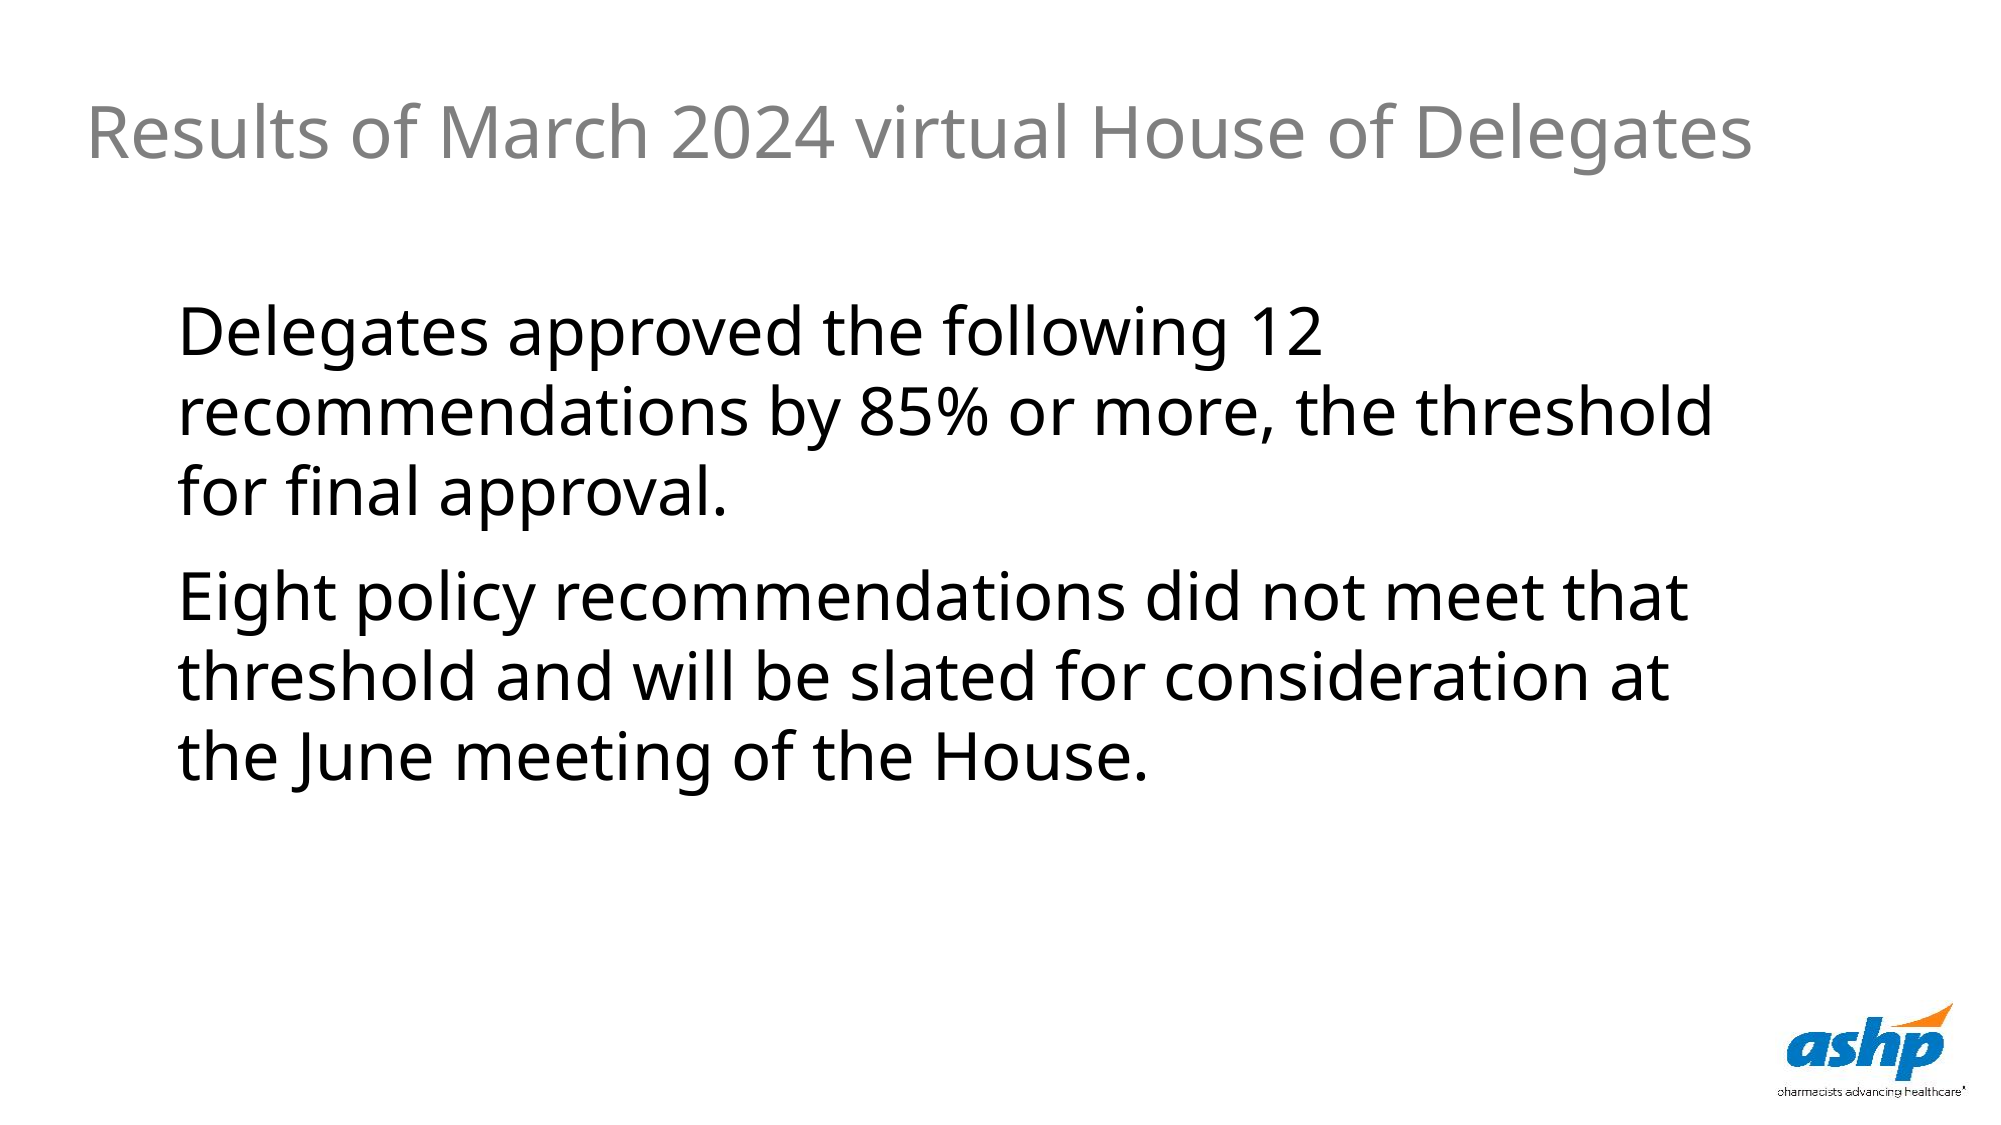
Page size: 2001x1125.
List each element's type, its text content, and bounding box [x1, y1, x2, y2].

picture [1775, 1000, 1969, 1100]
list Delegates approved the following 12 recommendations by 85% or more, the threshold for final approval. Eight policy recommendations did not meet that threshold and will be slated for consideration at the June meeting of the House. [162, 281, 1791, 917]
list Results of March 2024 virtual House of Delegates [52, 88, 1907, 240]
